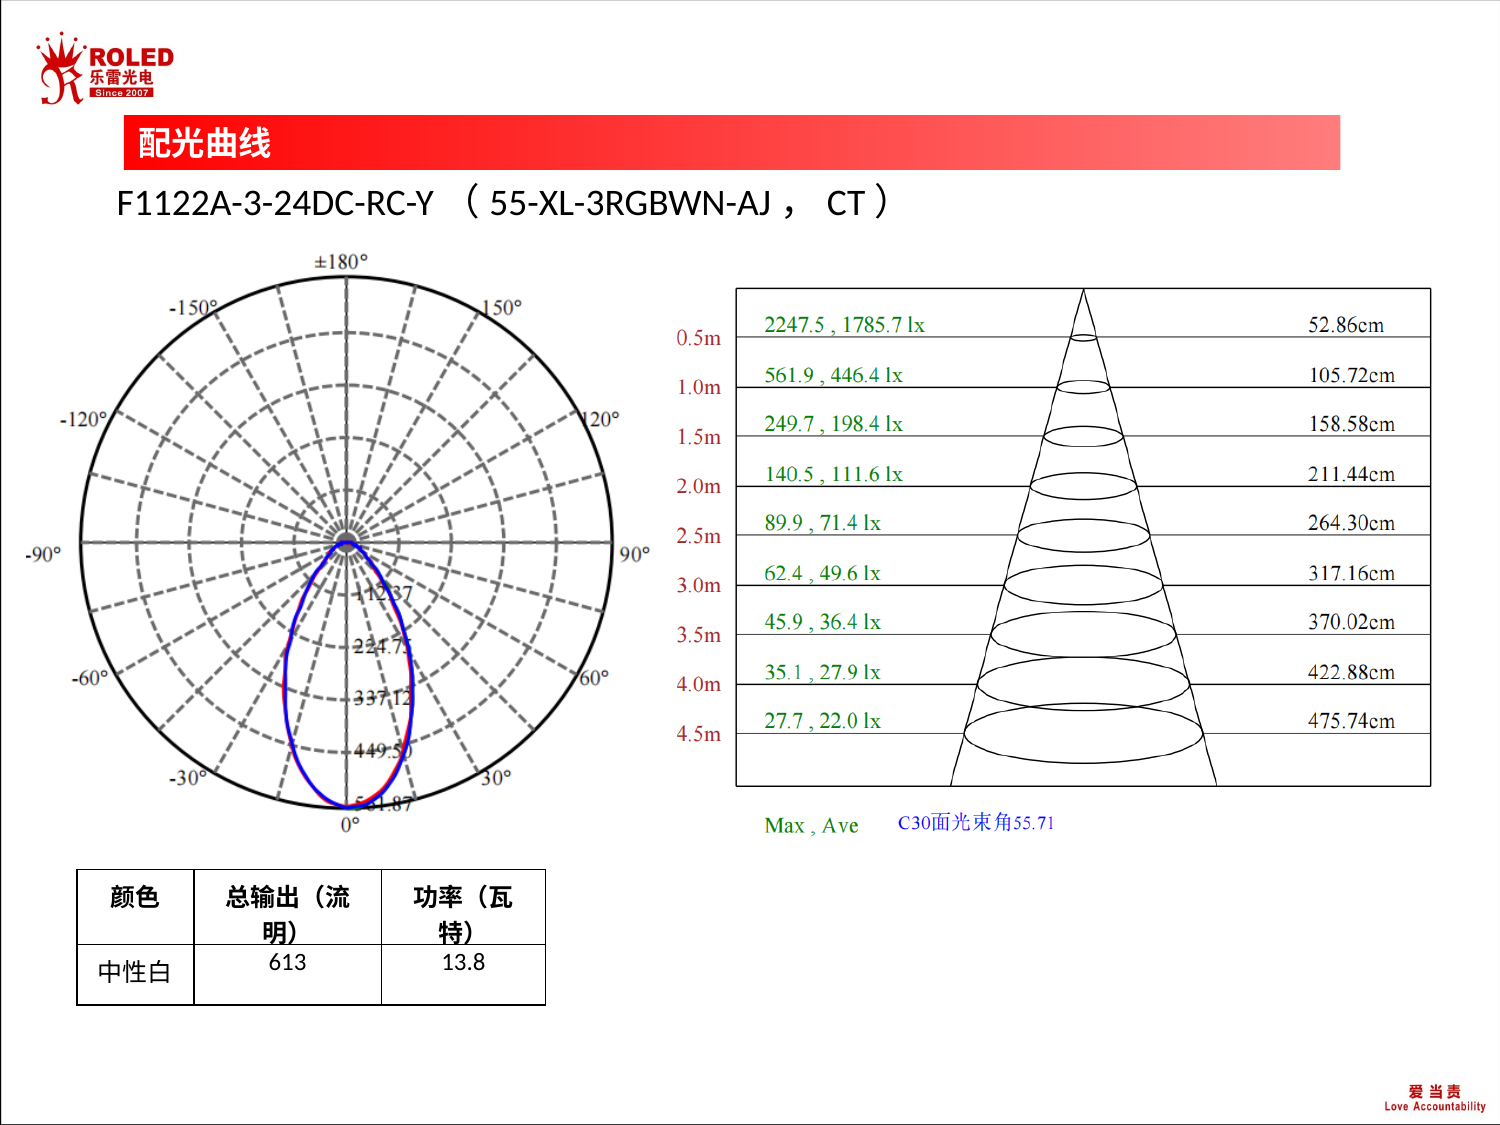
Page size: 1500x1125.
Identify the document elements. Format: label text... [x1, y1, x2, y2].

table_cell 613 [195, 945, 381, 1004]
table_cell 中性白 [78, 945, 193, 1004]
table_header 功率（瓦特） [382, 870, 545, 944]
text_box F1122A-3-24DC-RC-Y（55-XL-3RGBWN-AJ，CT） [101, 170, 927, 231]
text_box 配光曲线 [123, 115, 1341, 170]
table_header 总输出（流明） [195, 870, 381, 944]
table_header 颜色 [78, 870, 193, 944]
picture [0, 0, 1500, 1125]
table_cell 13.8 [382, 945, 545, 1004]
